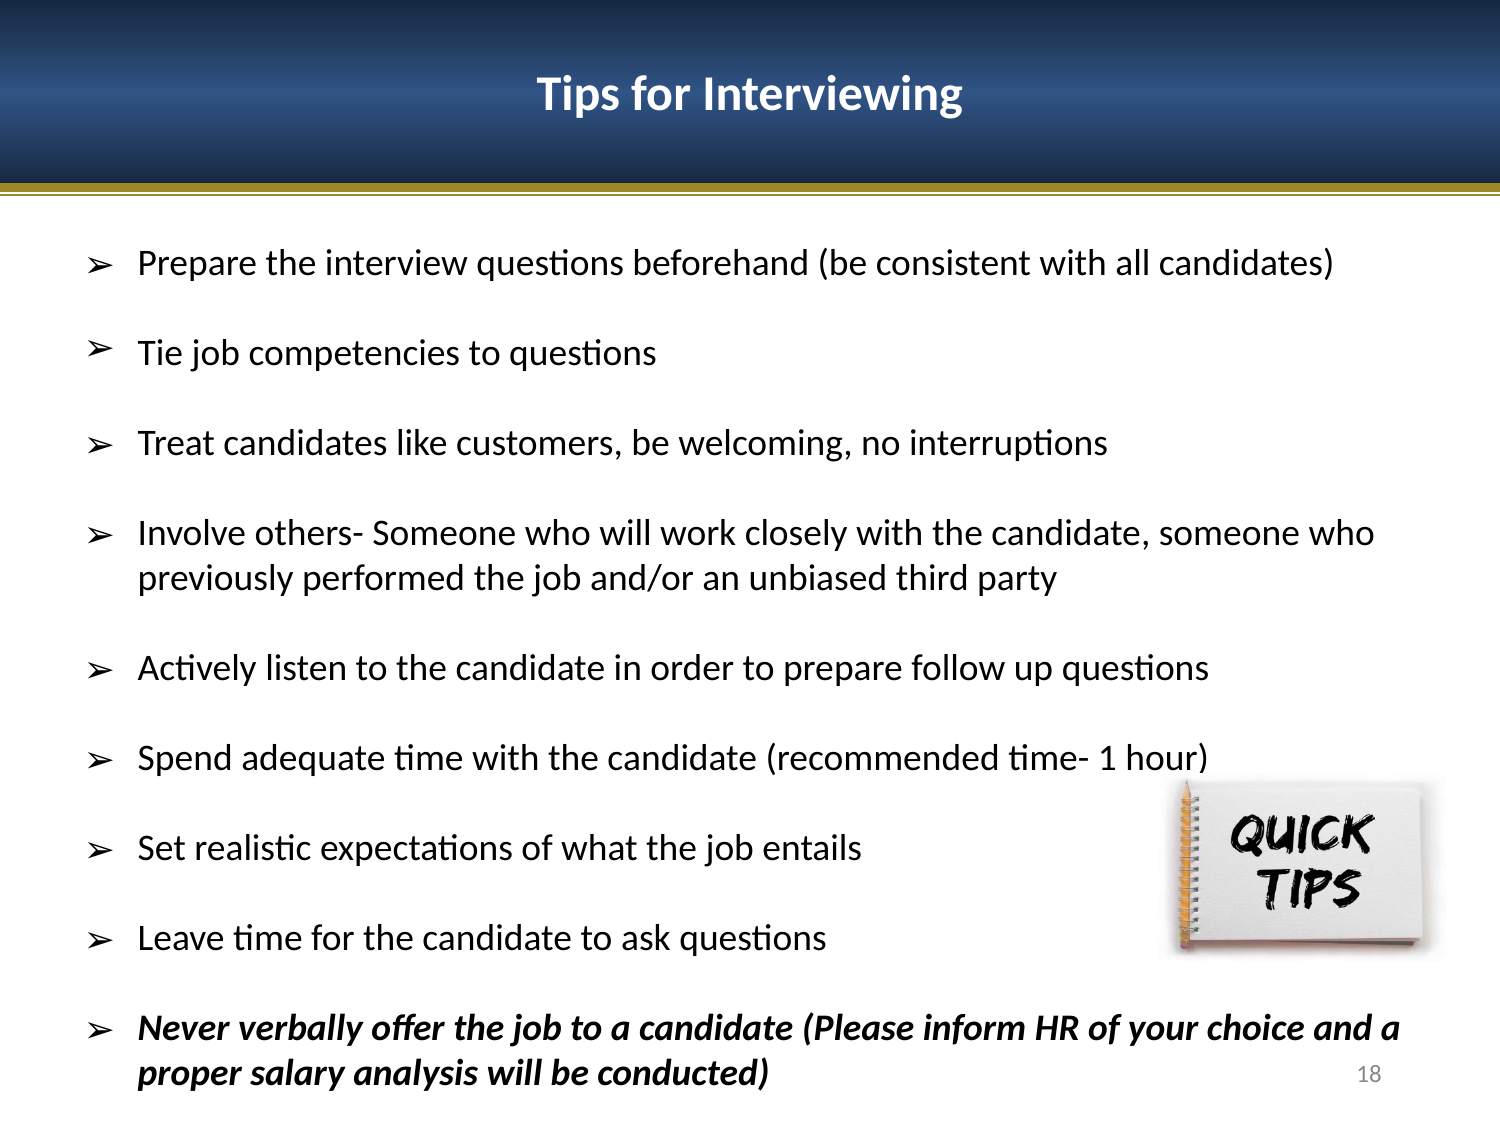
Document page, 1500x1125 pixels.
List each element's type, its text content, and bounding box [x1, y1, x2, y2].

picture [1159, 773, 1446, 962]
text_box Prepare the interview questions beforehand (be consistent with all candidates) Tie job competencies to questions Treat candidates like customers, be welcoming, no interruptions Involve others- Someone who will work closely with the candidate, someone who previously performed the job and/or an unbiased third party Actively listen to the candidate in order to prepare follow up questions Spend adequate time with the candidate (recommended time- 1 hour) Set realistic expectations of what the job entails Leave time for the candidate to ask questions Never verbally offer the job to a candidate (Please inform HR of your choice and a proper salary analysis will be conducted) [66, 230, 1434, 1125]
title Tips for Interviewing [0, 0, 1500, 183]
